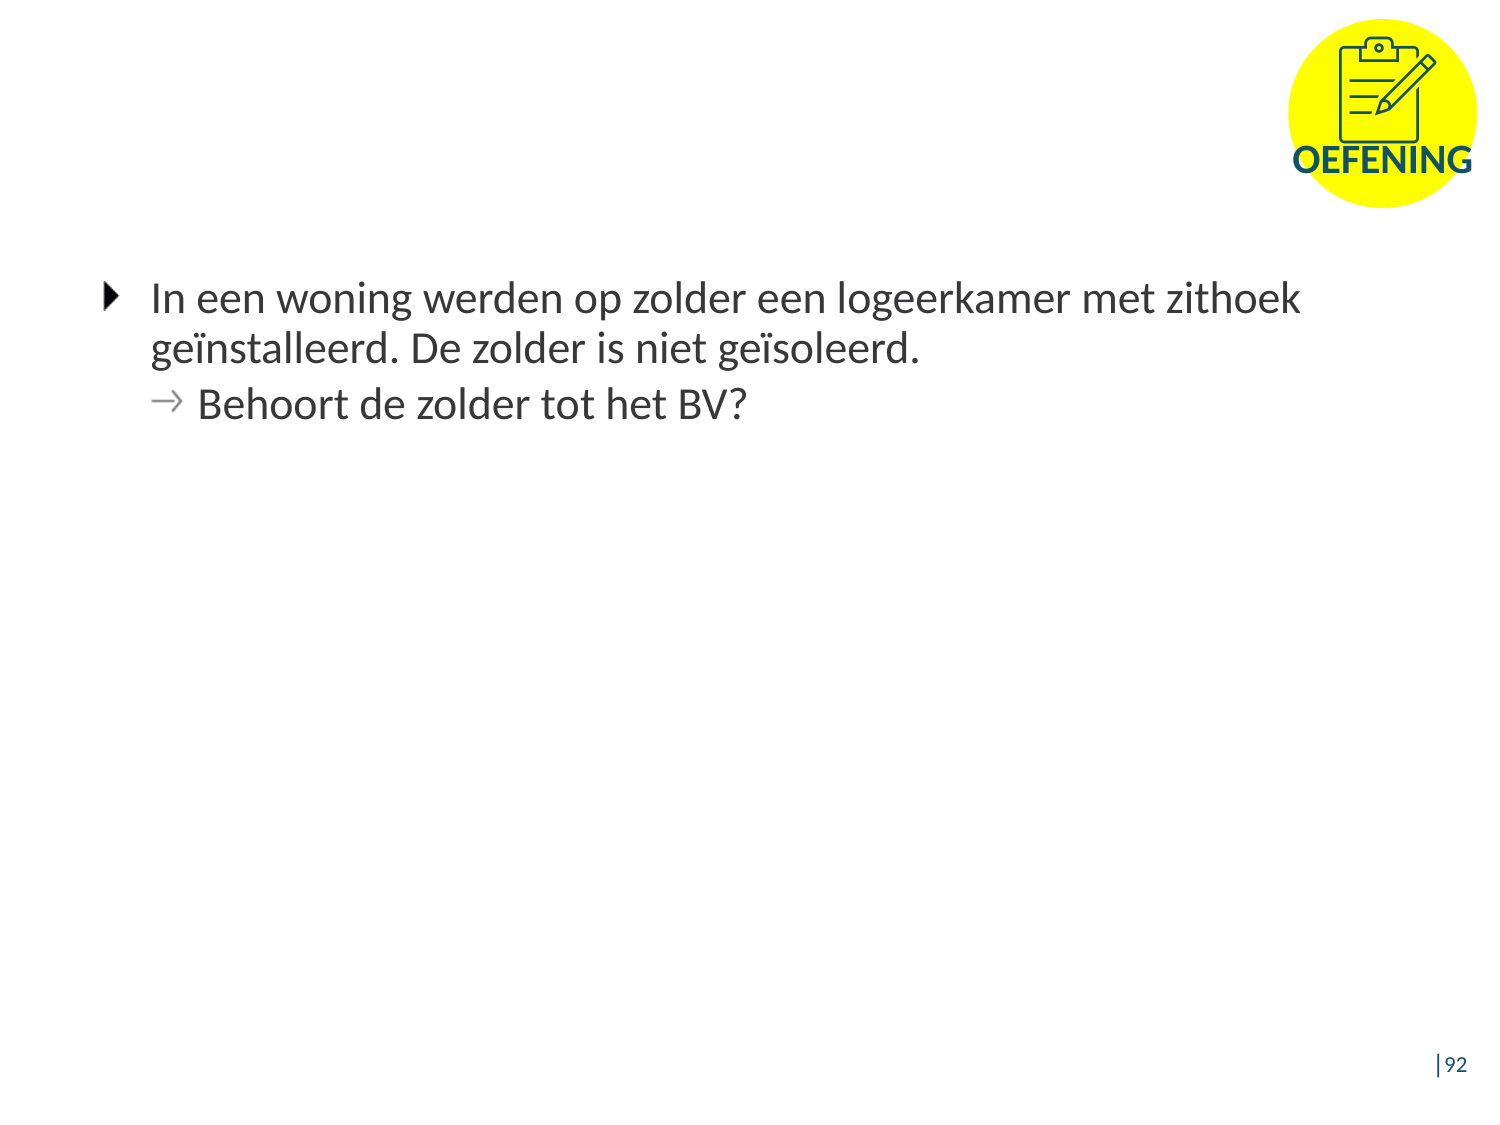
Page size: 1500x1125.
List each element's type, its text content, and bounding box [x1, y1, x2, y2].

picture [1319, 26, 1447, 154]
list In een woning werden op zolder een logeerkamer met zithoek geïnstalleerd. De zolder is niet geïsoleerd. Behoort de zolder tot het BV? [88, 267, 1459, 965]
text_box │92 [1132, 1042, 1483, 1103]
picture [150, 390, 195, 413]
picture [103, 281, 145, 311]
